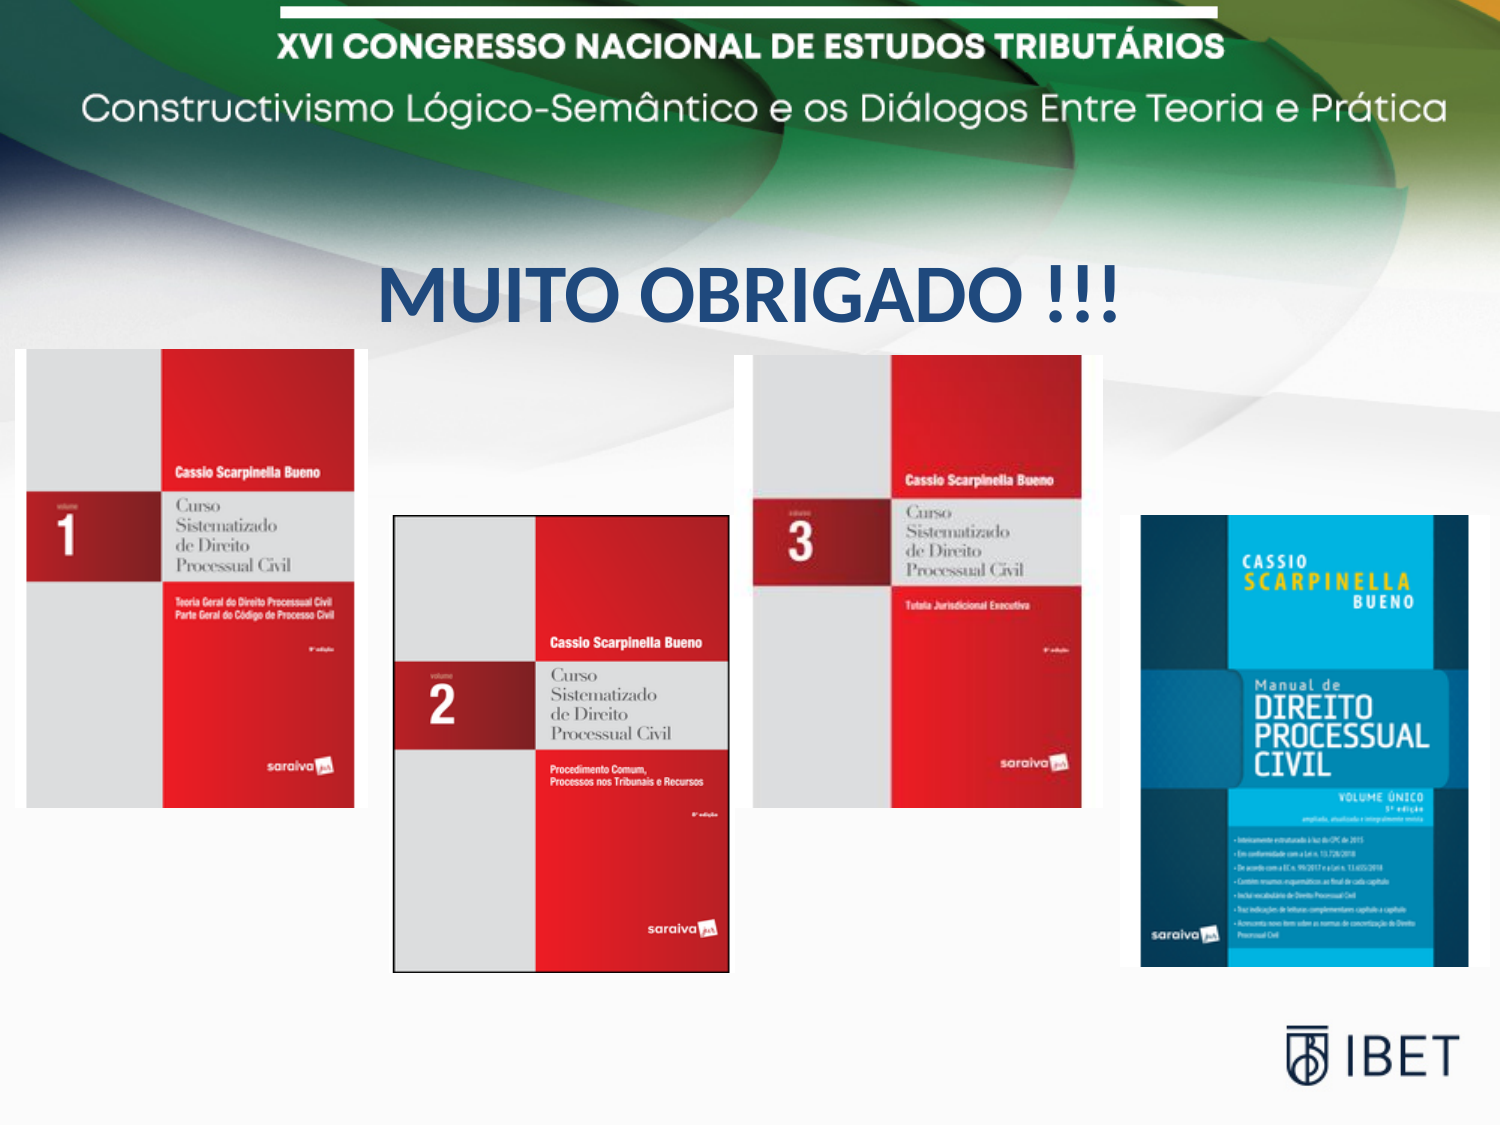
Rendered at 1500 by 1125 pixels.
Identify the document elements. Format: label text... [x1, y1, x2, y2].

picture [0, 0, 1500, 1125]
text_box MUITO OBRIGADO !!! [47, 231, 1453, 437]
